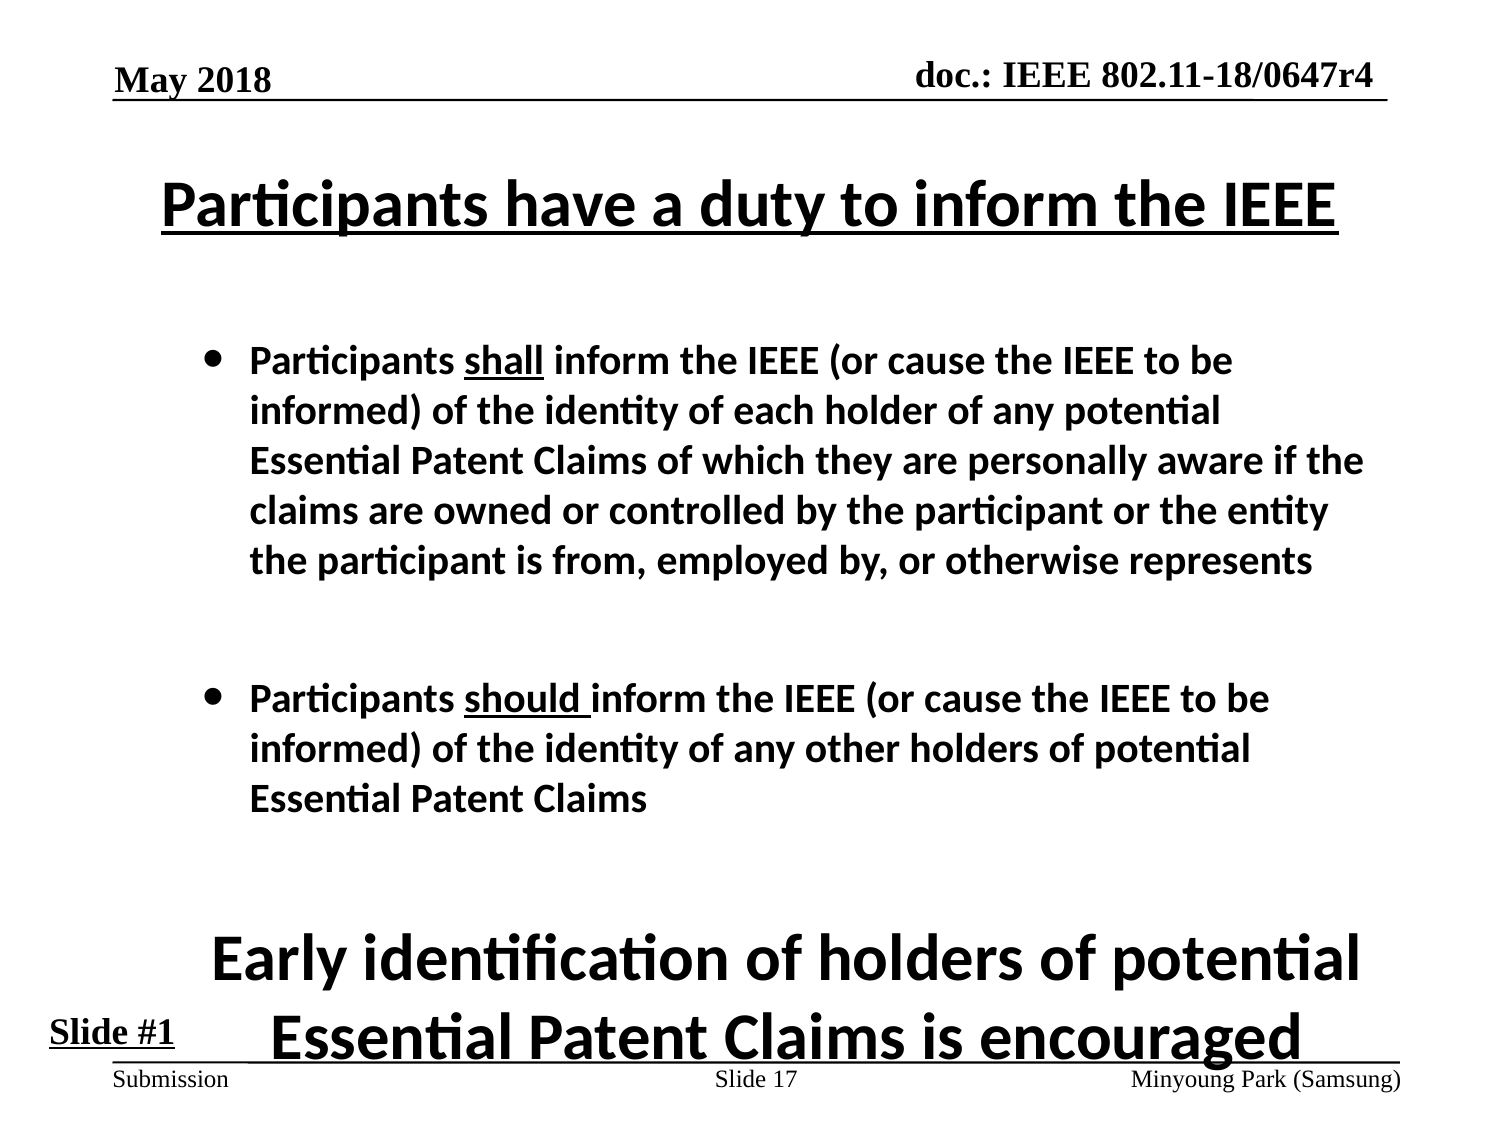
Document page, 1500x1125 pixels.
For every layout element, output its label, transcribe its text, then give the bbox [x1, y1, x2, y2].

footer Minyoung Park (Samsung) [949, 1061, 1402, 1093]
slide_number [114, 54, 335, 101]
title Participants have a duty to inform the IEEE [112, 112, 1388, 288]
list Participants shall inform the IEEE (or cause the IEEE to be informed) of the identity of each holder of any potential Essential Patent Claims of which they are personally aware if the claims are owned or controlled by the participant or the entity the participant is from, employed by, or otherwise represents Participants should inform the IEEE (or cause the IEEE to be informed) of the identity of any other holders of potential Essential Patent Claims Early identification of holders of potential Essential Patent Claims is encouraged [112, 324, 1388, 1000]
text_box Slide #1 [34, 999, 191, 1060]
slide_number Slide 17 [712, 1061, 800, 1093]
